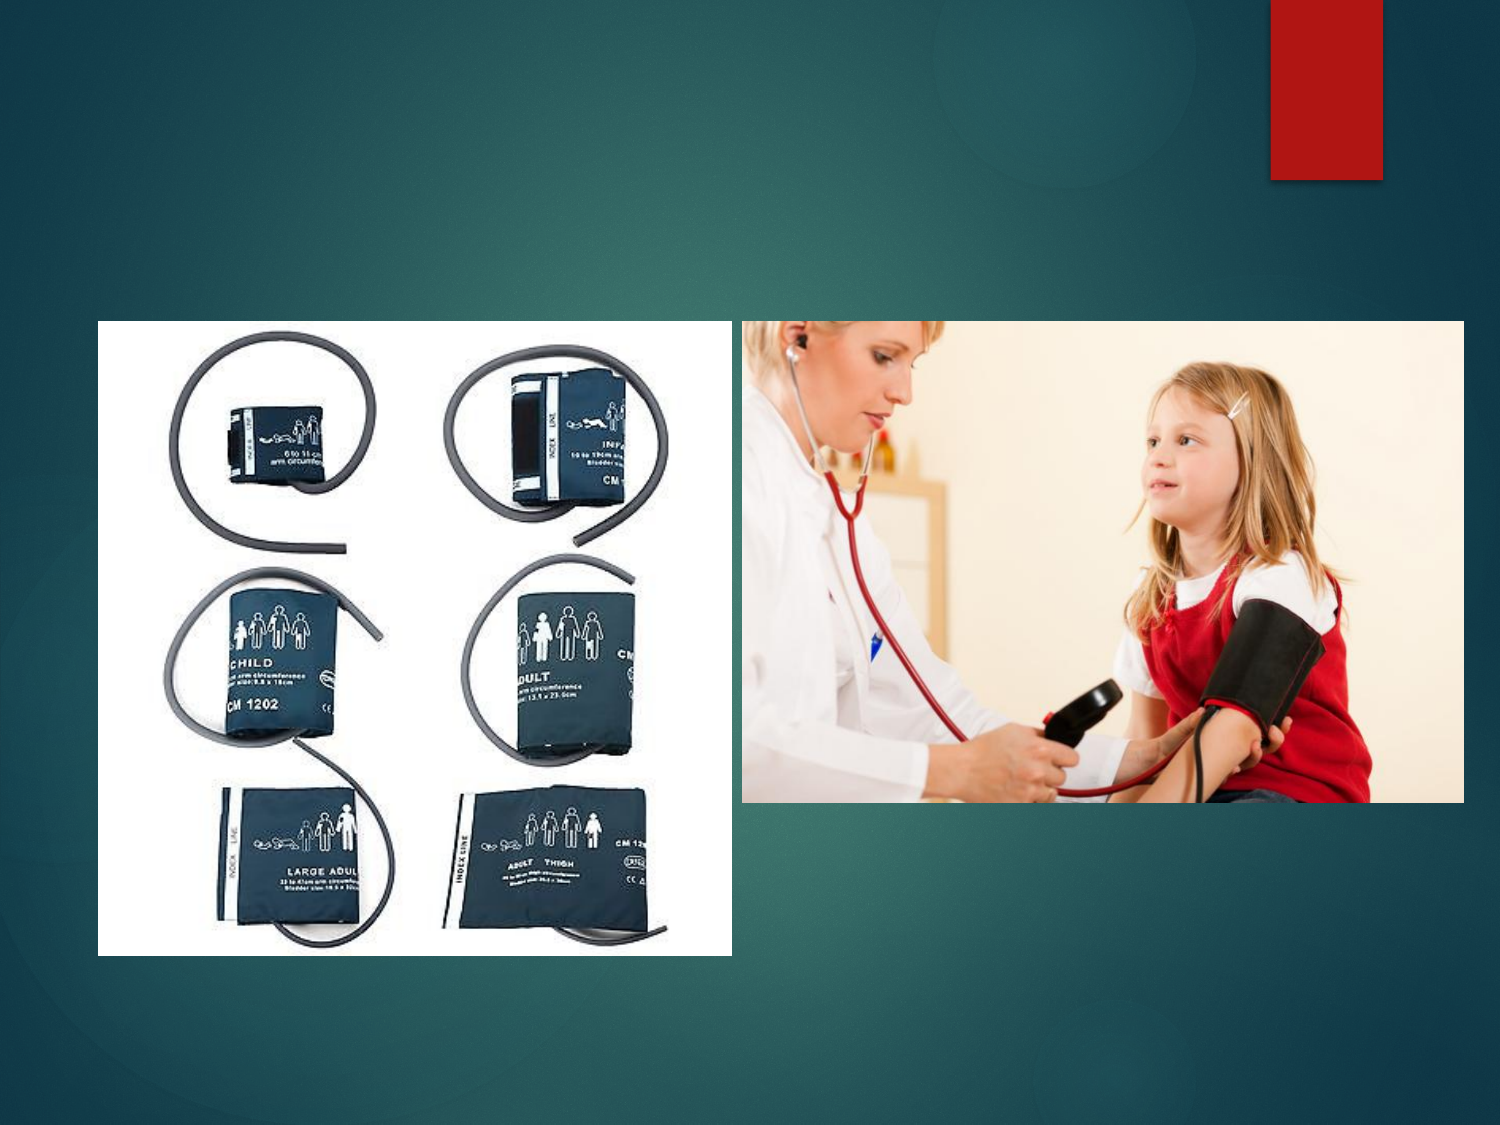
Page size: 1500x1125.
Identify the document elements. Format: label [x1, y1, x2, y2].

picture [98, 321, 732, 956]
picture [742, 321, 1464, 803]
